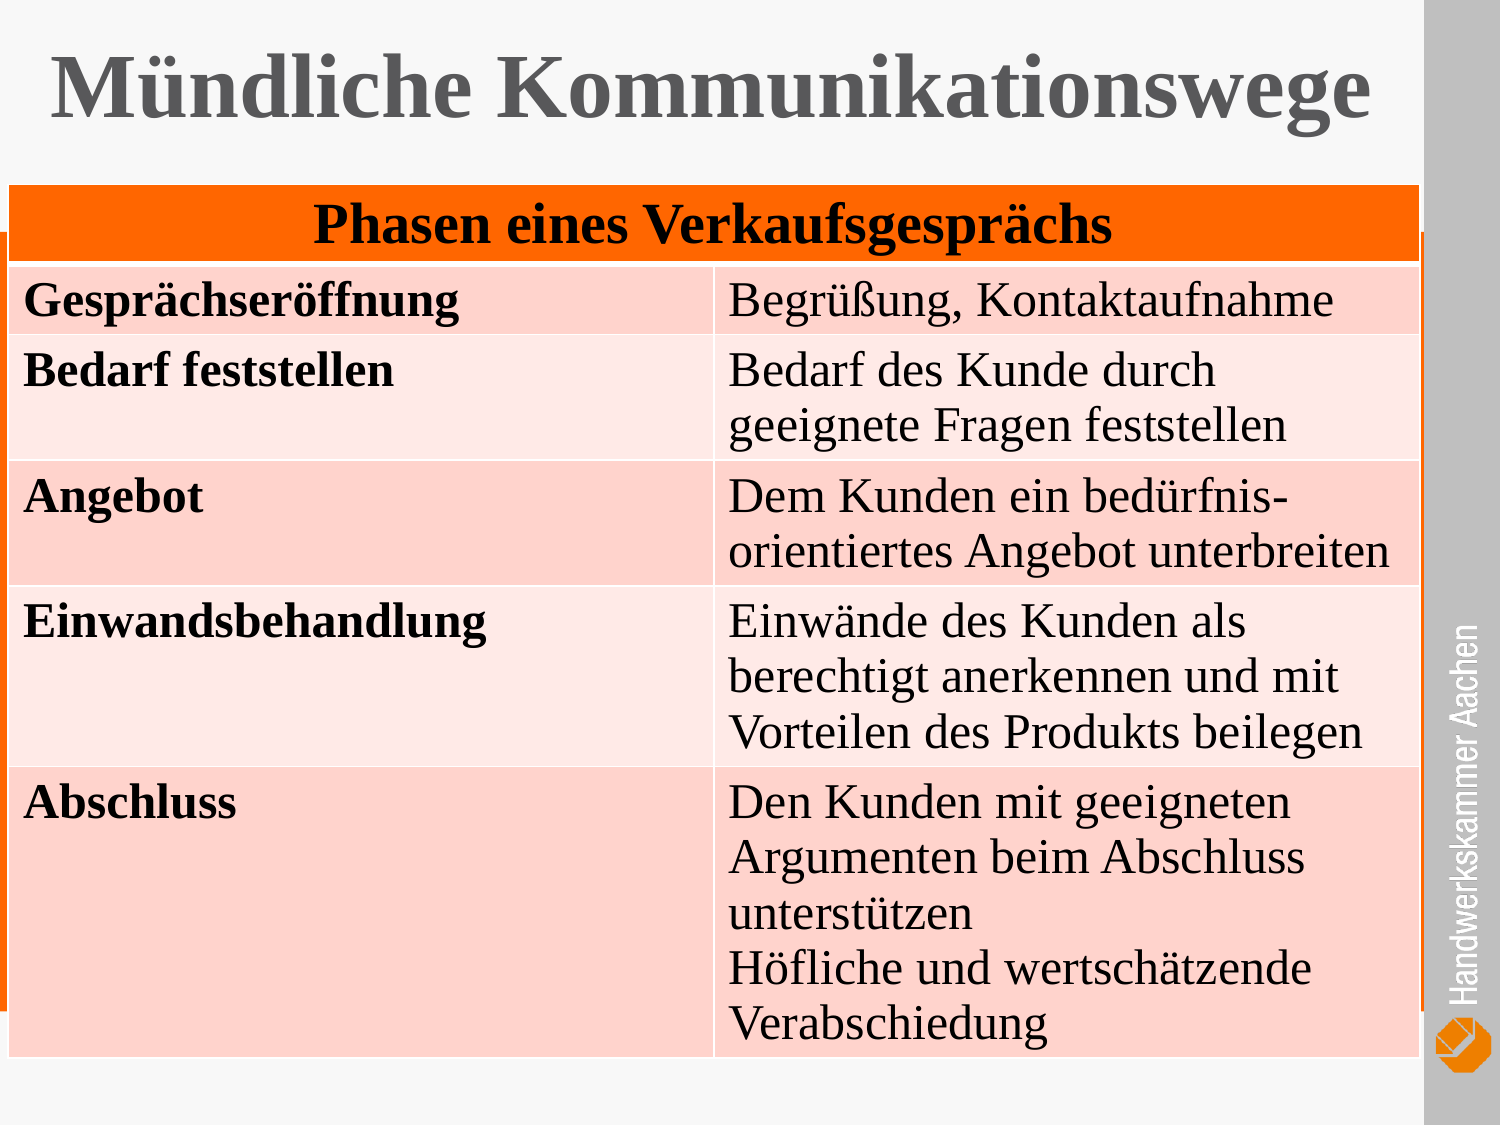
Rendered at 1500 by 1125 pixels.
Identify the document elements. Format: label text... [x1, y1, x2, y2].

table_cell Einwände des Kunden als berechtigt anerkennen und mit Vorteilen des Produkts beilegen [715, 587, 1419, 766]
table_cell Dem Kunden ein bedürfnis- orientiertes Angebot unterbreiten [715, 461, 1419, 585]
table_cell Bedarf des Kunde durch geeignete Fragen feststellen [715, 335, 1419, 459]
table_cell Bedarf feststellen [9, 335, 713, 459]
table_cell Angebot [9, 461, 713, 585]
list Mündliche Kommunikationswege [0, 30, 1425, 149]
table_header Phasen eines Verkaufsgesprächs [9, 185, 1419, 261]
table_cell Einwandsbehandlung [9, 587, 713, 766]
table_cell Den Kunden mit geeigneten Argumenten beim Abschluss unterstützen Höfliche und wertschätzende Verabschiedung [715, 767, 1419, 1057]
table_cell Begrüßung, Kontaktaufnahme [715, 267, 1419, 334]
table_cell Abschluss [9, 767, 713, 1057]
table_cell Gesprächseröffnung [9, 267, 713, 334]
picture [1423, 596, 1500, 1125]
